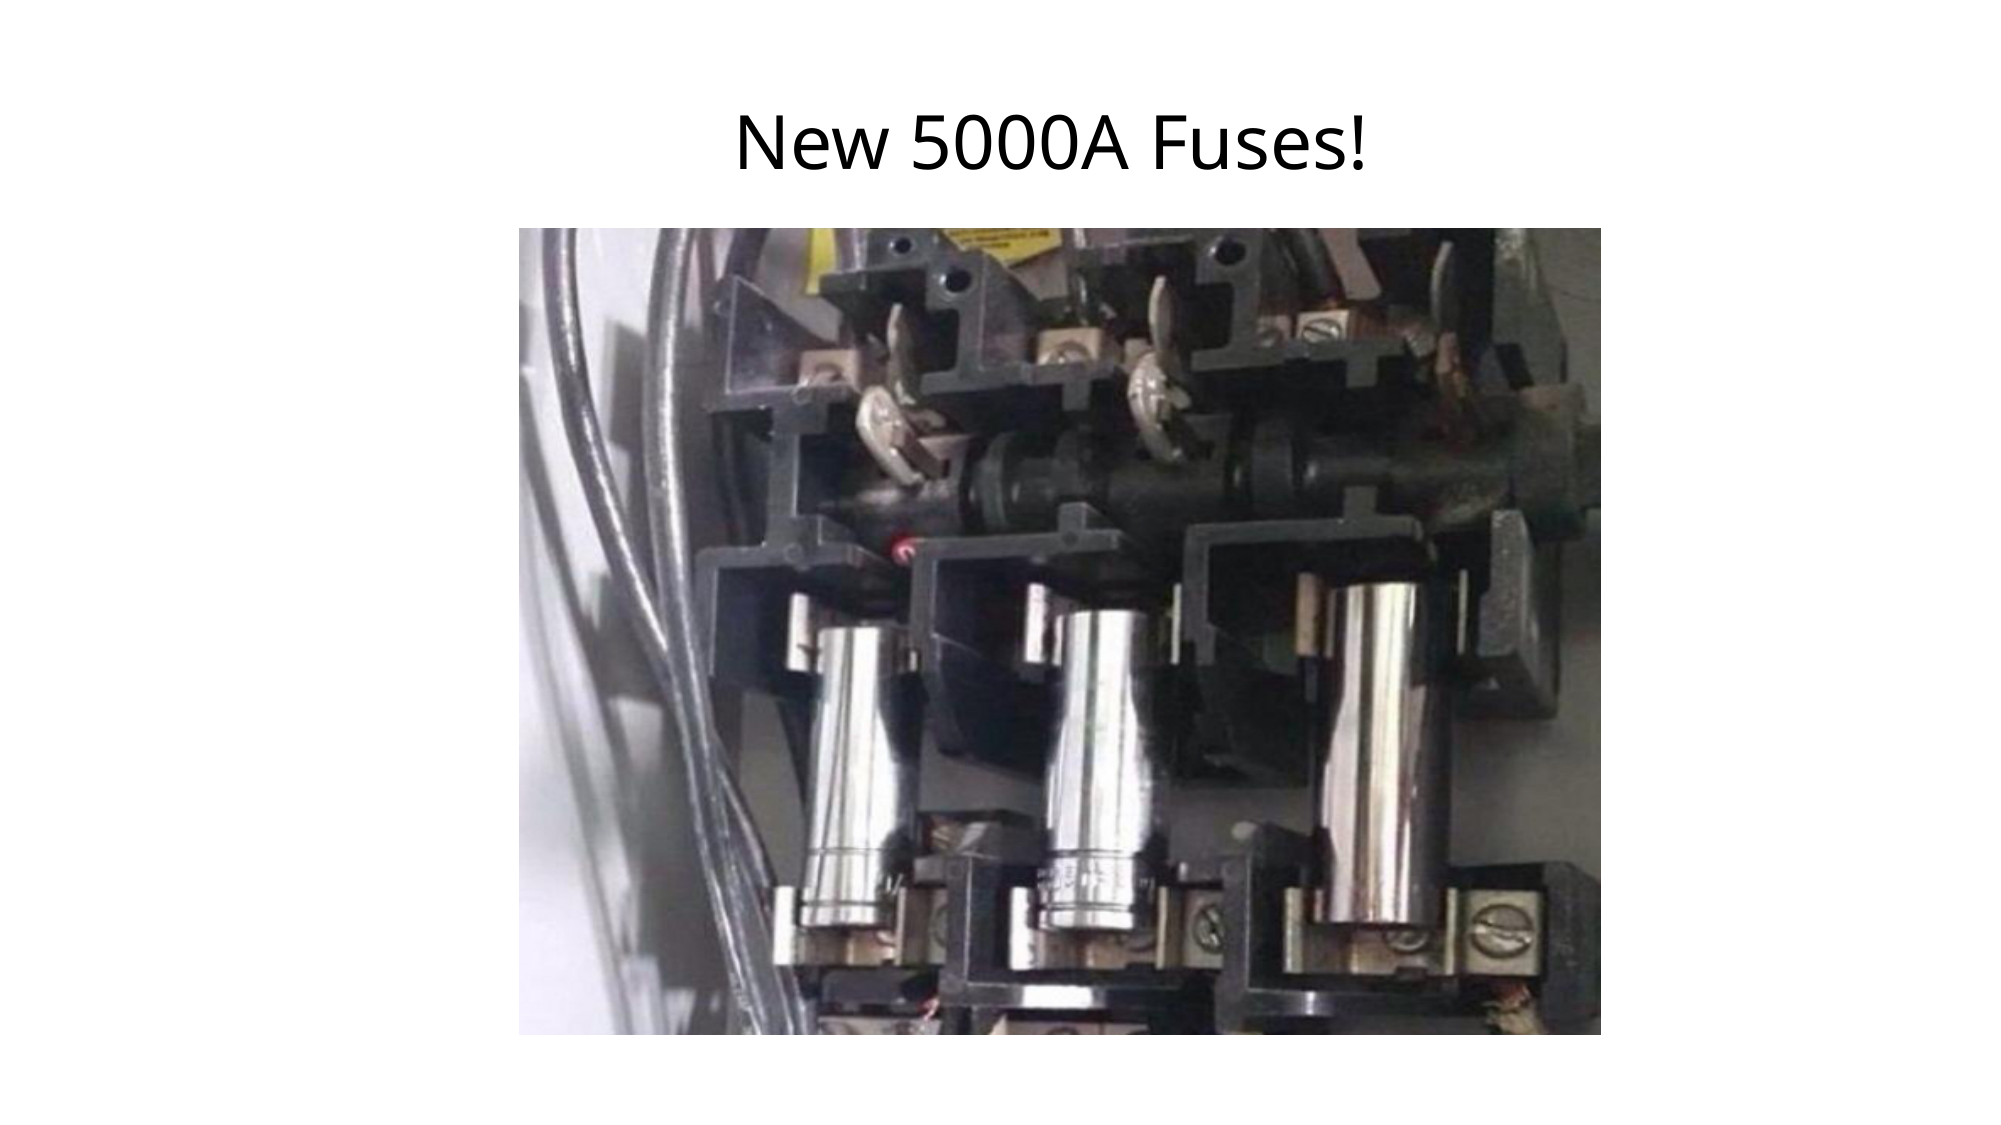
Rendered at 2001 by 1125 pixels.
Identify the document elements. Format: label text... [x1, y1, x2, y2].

title New 5000A Fuses! [718, 68, 1402, 212]
picture [519, 227, 1601, 1035]
